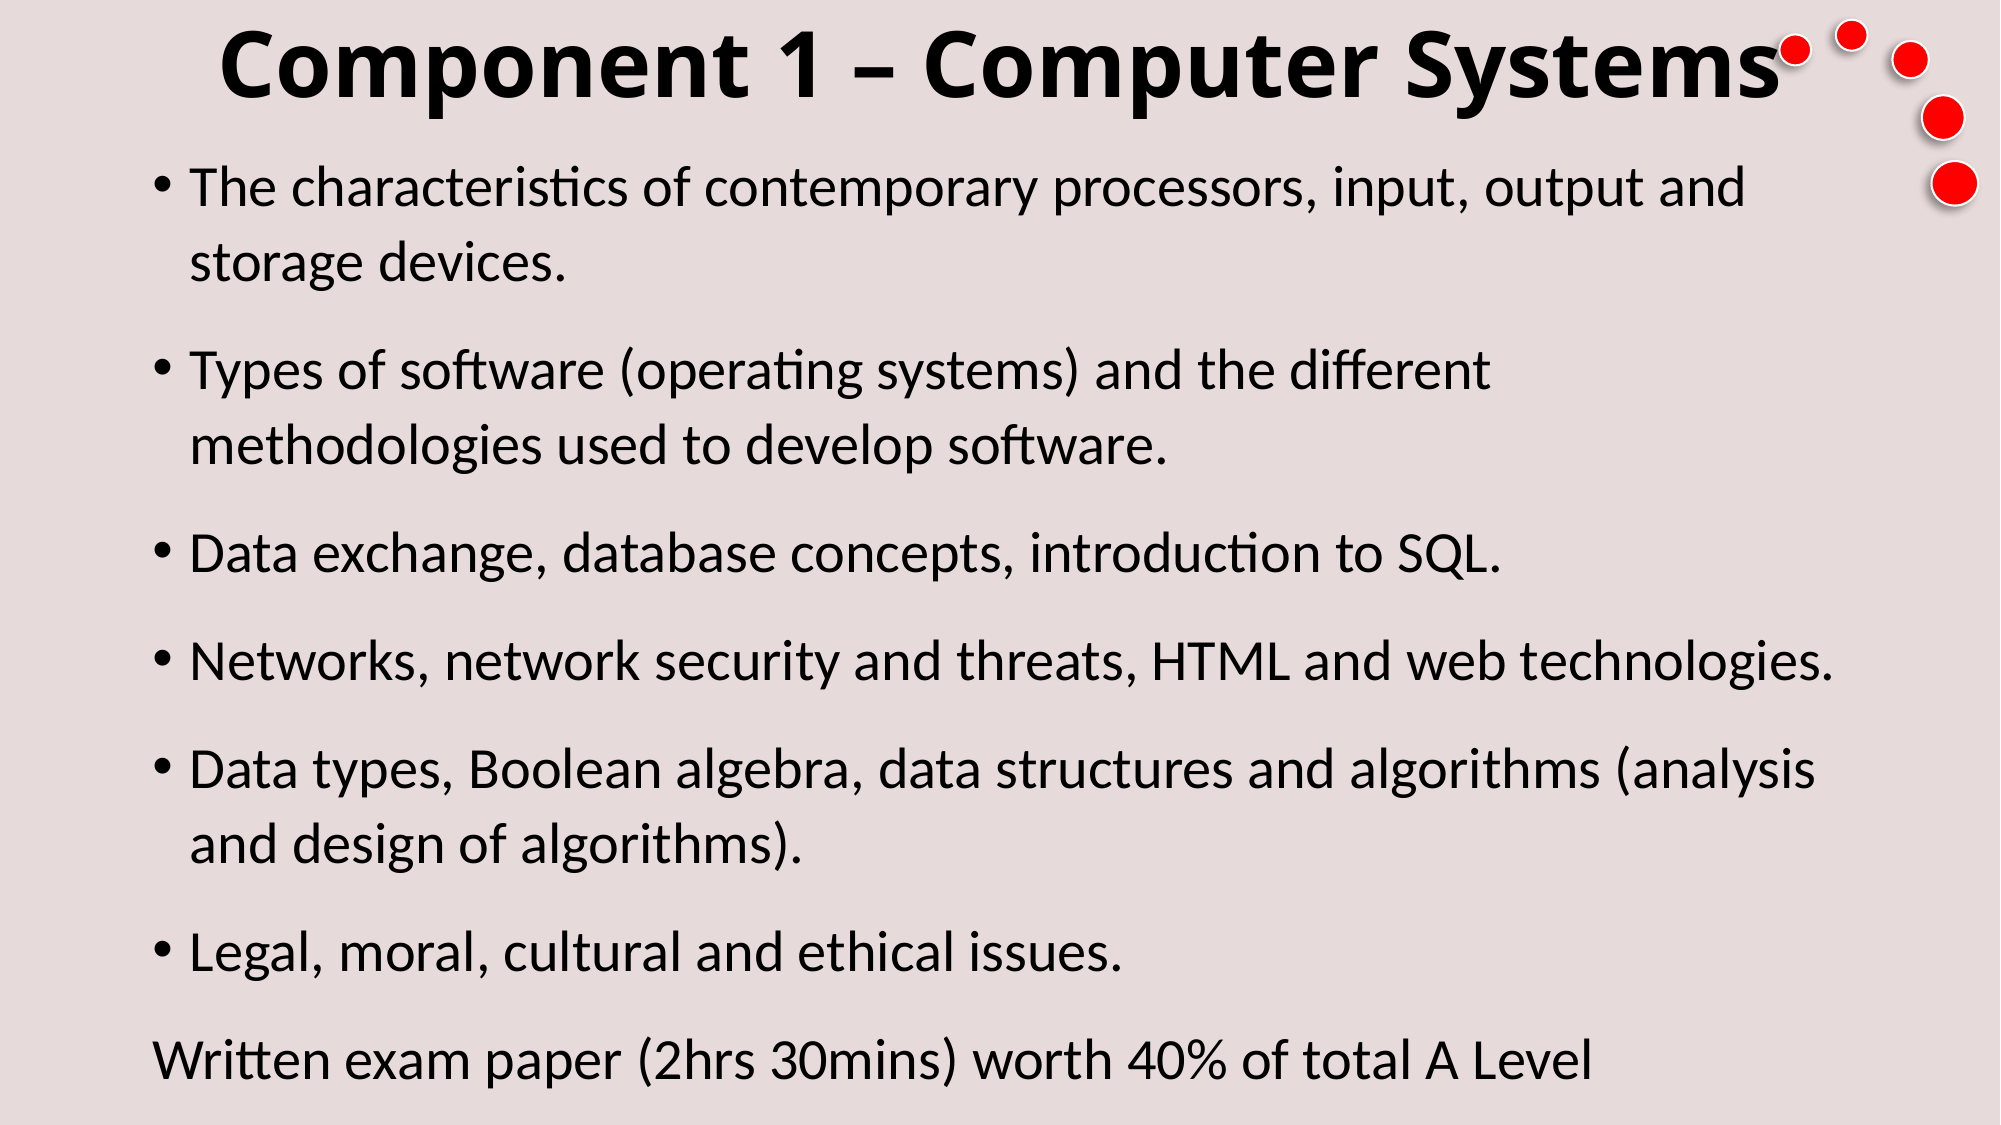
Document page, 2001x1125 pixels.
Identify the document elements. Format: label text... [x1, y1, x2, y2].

list The characteristics of contemporary processors, input, output and storage devices. Types of software (operating systems) and the different methodologies used to develop software. Data exchange, database concepts, introduction to SQL. Networks, network security and threats, HTML and web technologies. Data types, Boolean algebra, data structures and algorithms (analysis and design of algorithms). Legal, moral, cultural and ethical issues. Written exam paper (2hrs 30mins) worth 40% of total A Level [137, 136, 1863, 1125]
title Component 1 – Computer Systems [137, 0, 1863, 136]
